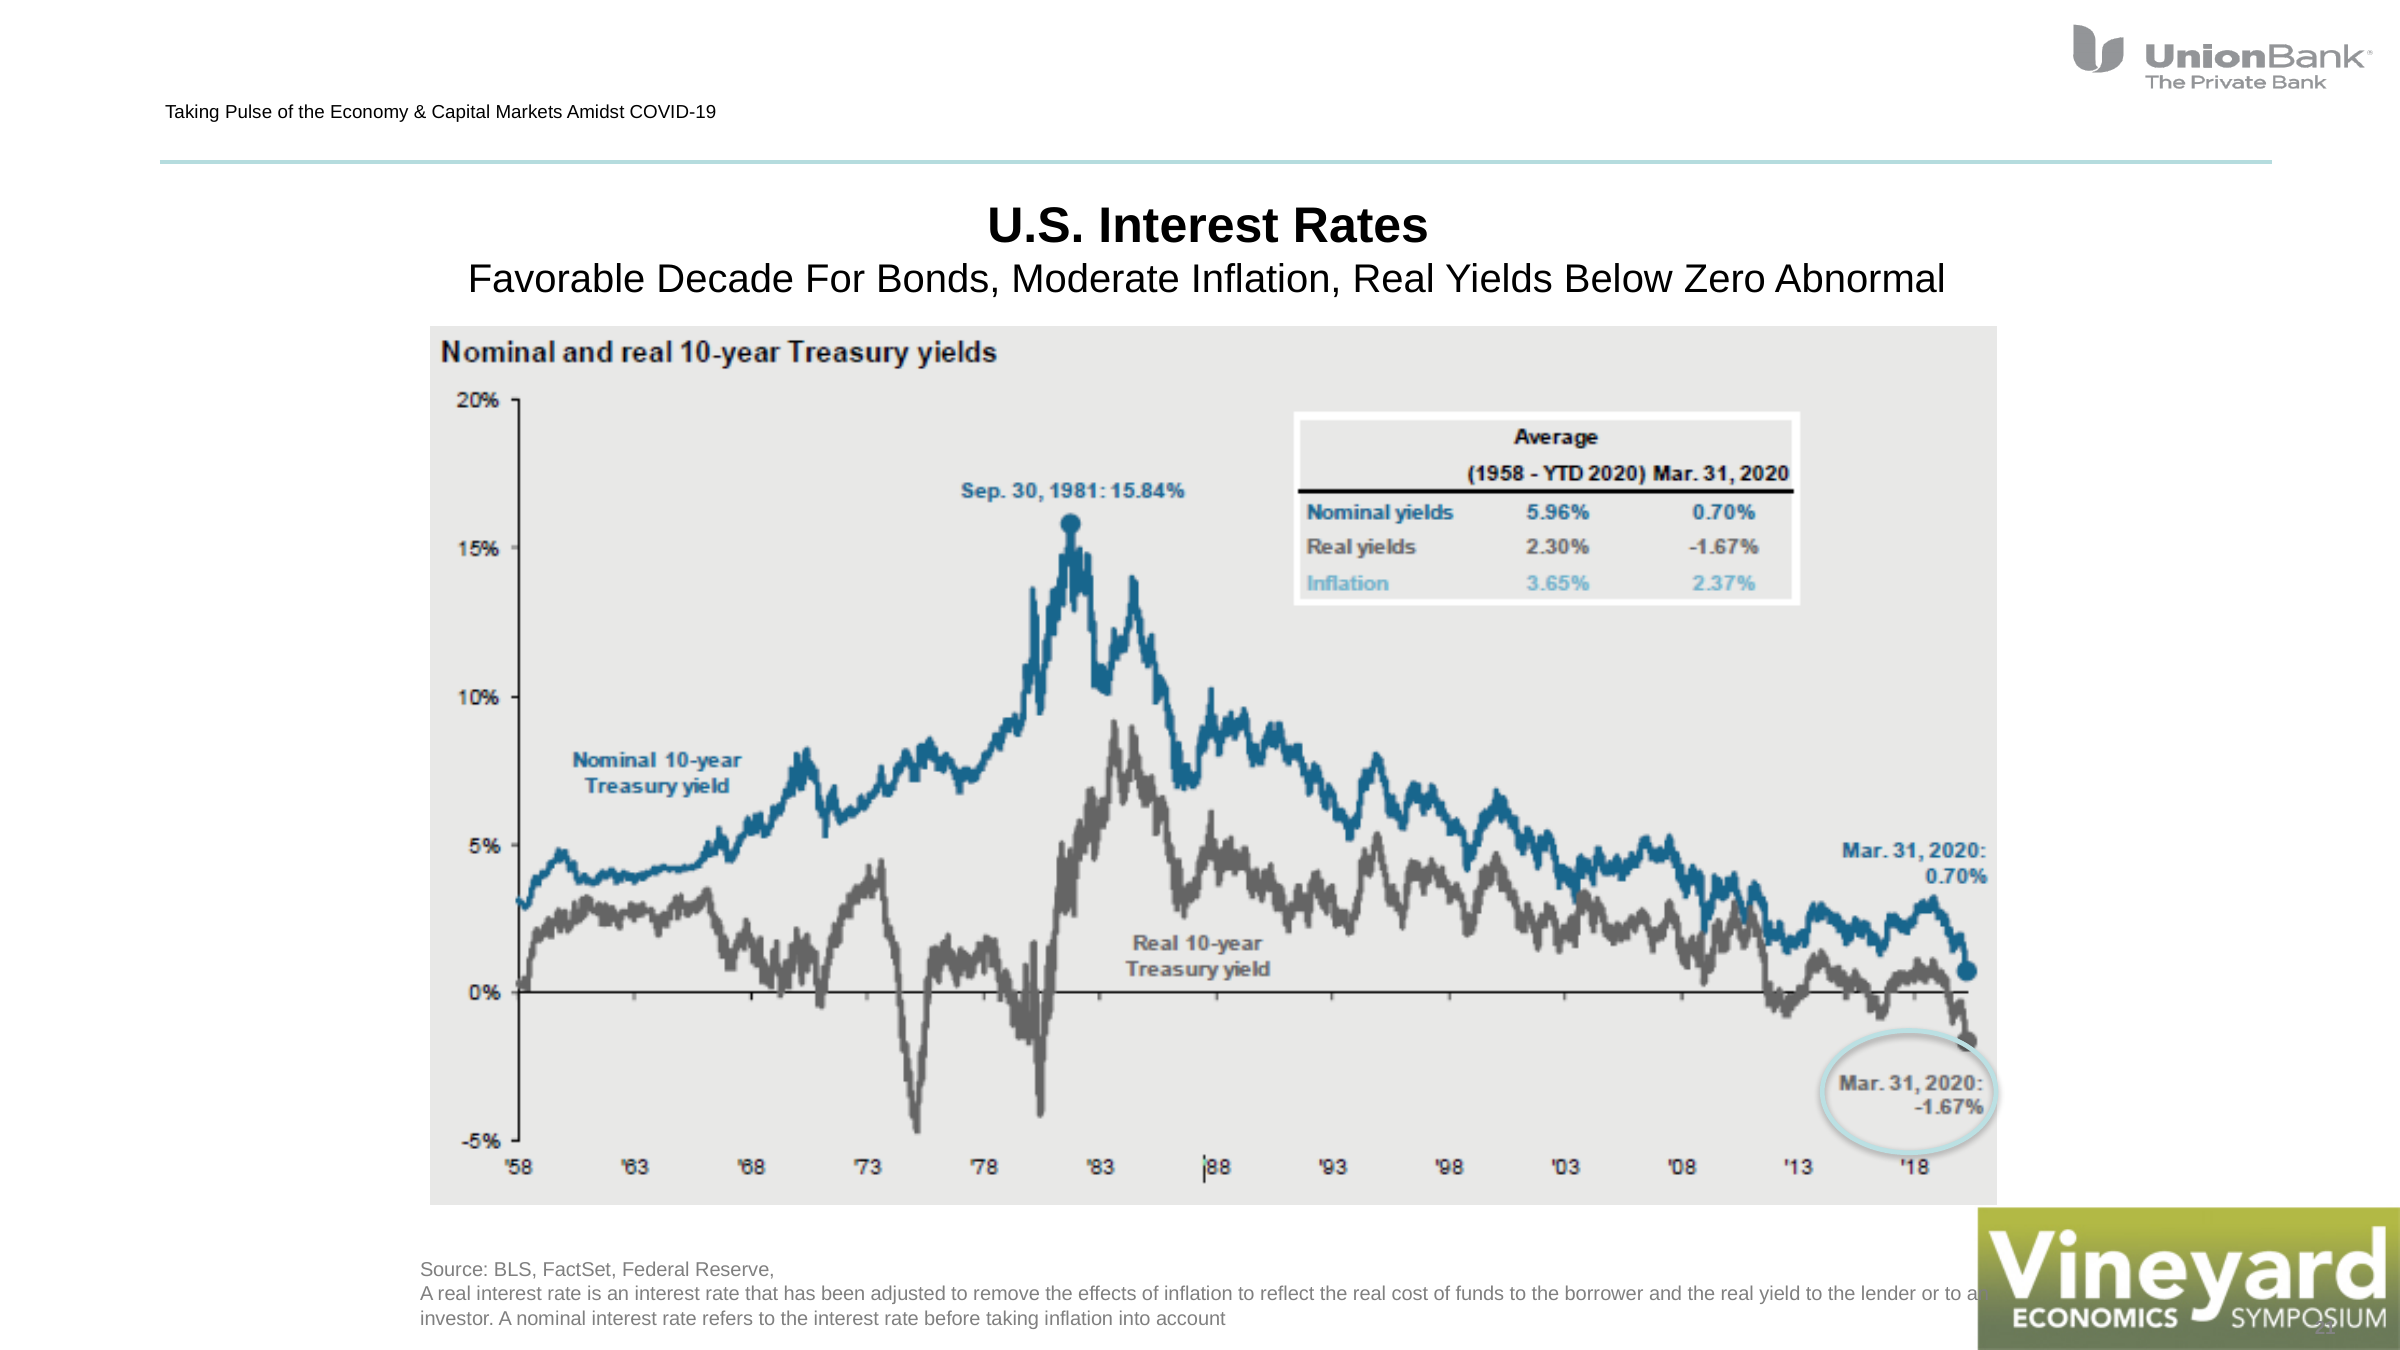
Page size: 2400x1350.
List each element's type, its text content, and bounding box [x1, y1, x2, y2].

text_box Source: BLS, FactSet, Federal Reserve, A real interest rate is an interest rate that has been adjusted to remove the effects of inflation to reflect the real cost of funds to the borrower and the real yield to the lender or to an investor. A nominal interest rate refers to the interest rate before taking inflation into account [419, 1248, 1997, 1338]
title U.S. Interest Rates Favorable Decade For Bonds, Moderate Inflation, Real Yields Below Zero Abnormal [420, 192, 1997, 292]
picture [0, 0, 2400, 1350]
list Taking Pulse of the Economy & Capital Markets Amidst COVID-19 [165, 84, 779, 162]
